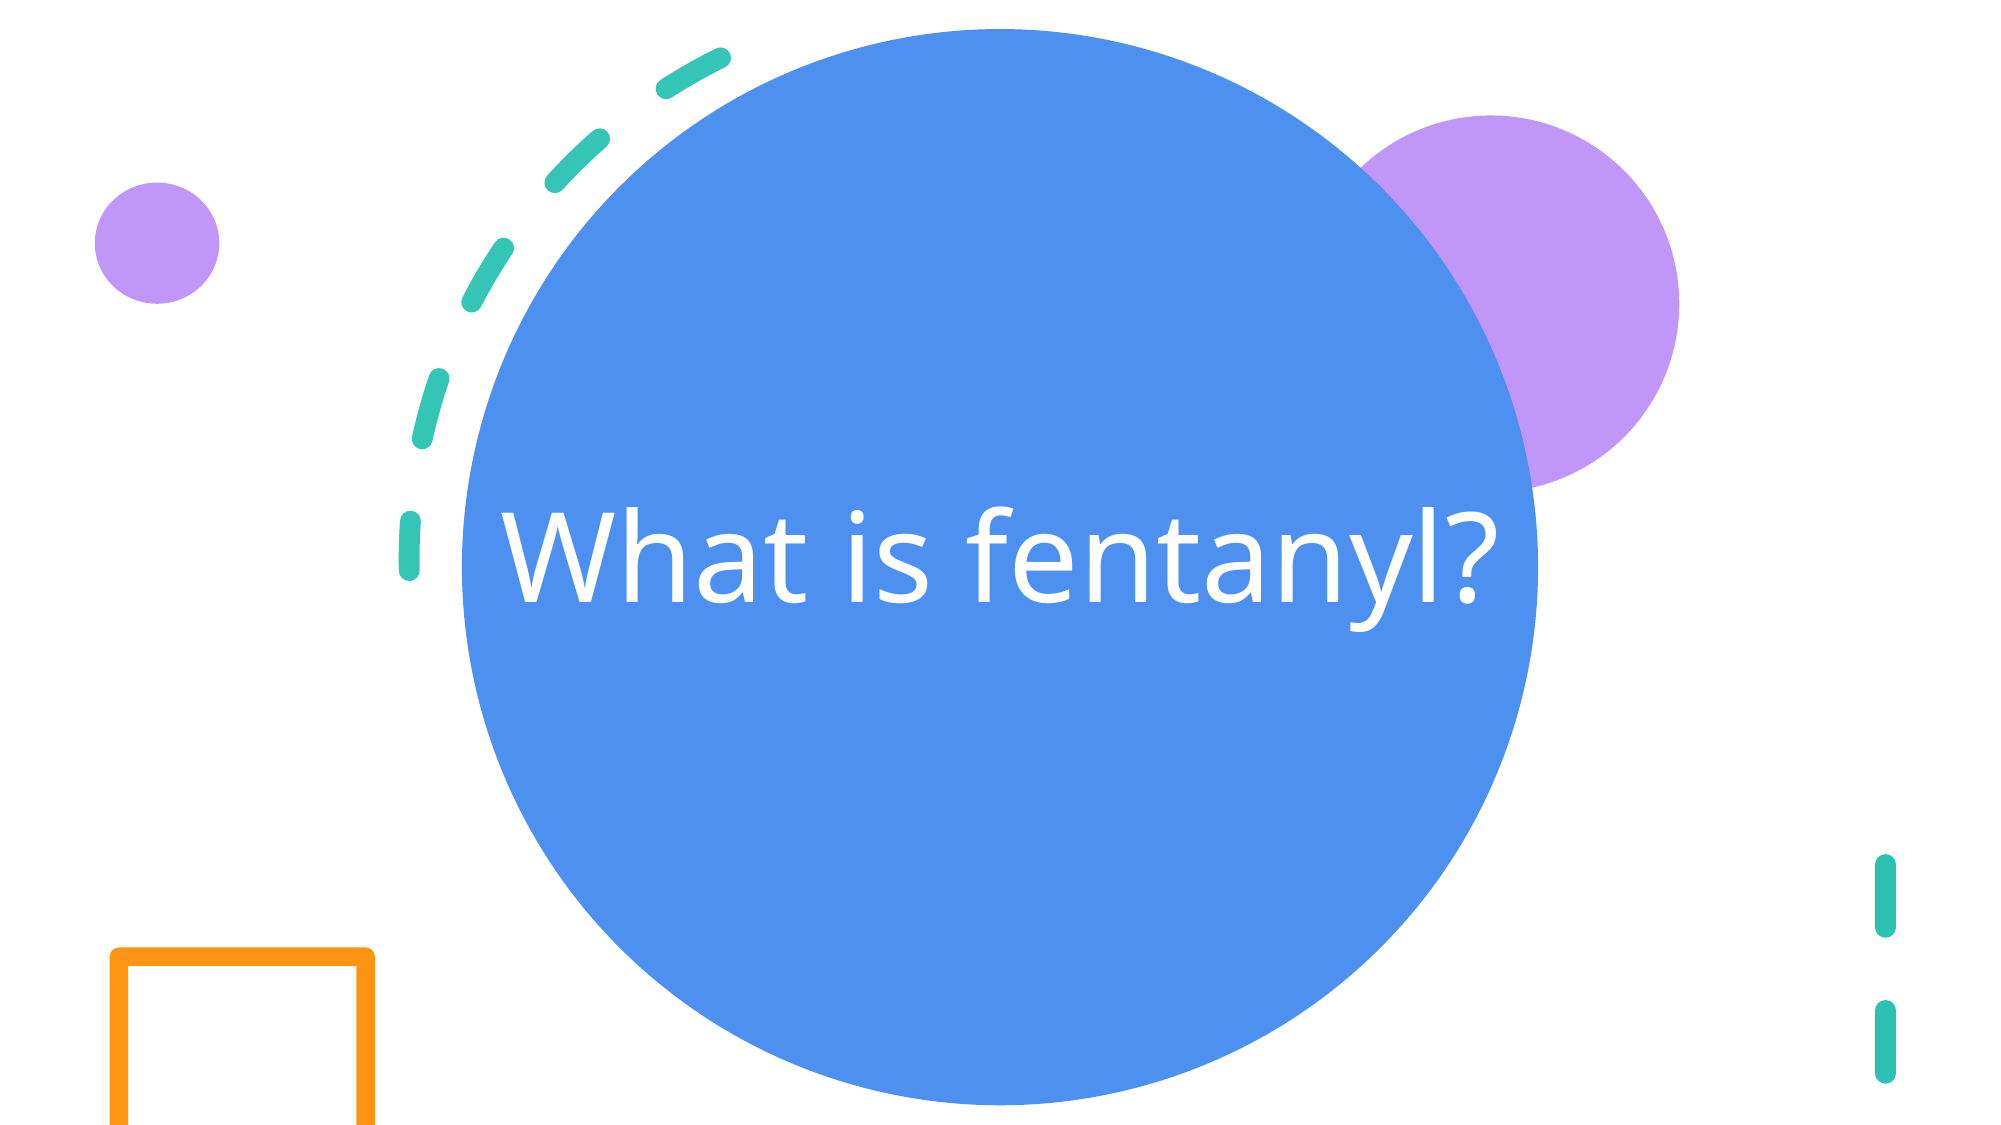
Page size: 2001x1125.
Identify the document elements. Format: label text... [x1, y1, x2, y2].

title What is fentanyl? [461, 311, 1539, 814]
